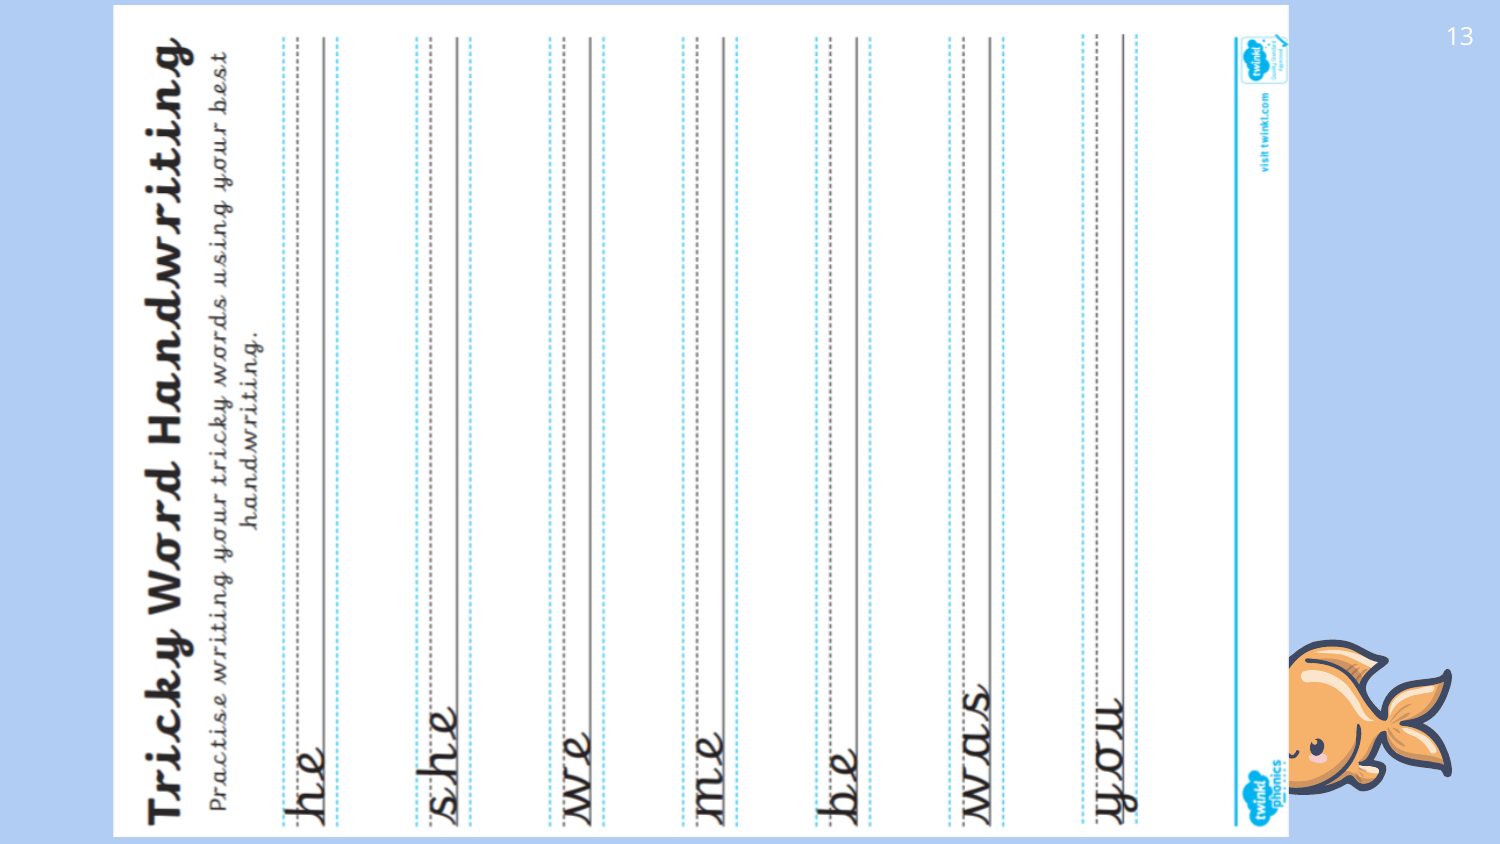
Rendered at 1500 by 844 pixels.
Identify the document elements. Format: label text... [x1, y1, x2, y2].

slide_number 13 [1399, 5, 1490, 70]
picture [112, 4, 1289, 837]
